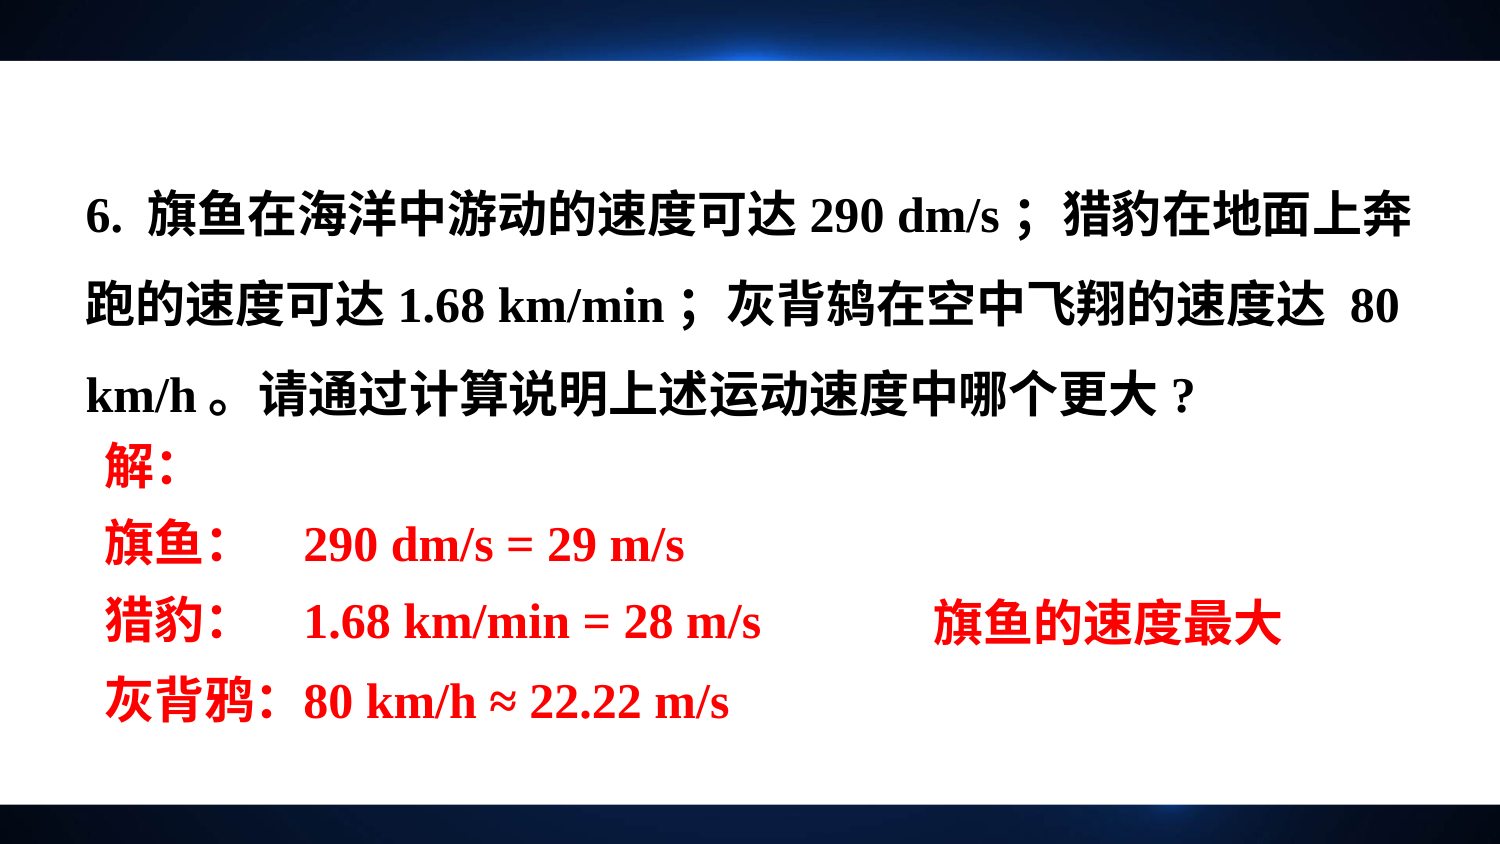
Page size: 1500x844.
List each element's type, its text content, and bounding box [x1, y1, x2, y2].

text_box 1.68 km/min = 28 m/s [288, 581, 1142, 656]
text_box 解： [89, 426, 248, 502]
picture [0, 805, 1500, 844]
text_box 290 dm/s = 29 m/s [288, 504, 1142, 579]
text_box 6. 旗鱼在海洋中游动的速度可达290 dm/s；猎豹在地面上奔跑的速度可达1.68 km/min；灰背鸫在空中飞翔的速度达 80 km/h。请通过计算说明上述运动速度中哪个更大? [70, 145, 1429, 445]
text_box 灰背鸦： [89, 660, 288, 736]
text_box 旗鱼的速度最大 [918, 583, 1331, 659]
picture [0, 0, 1500, 60]
text_box 旗鱼： [89, 504, 264, 579]
text_box 猎豹： [89, 581, 264, 656]
text_box 80 km/h ≈ 22.22 m/s [288, 660, 1142, 736]
